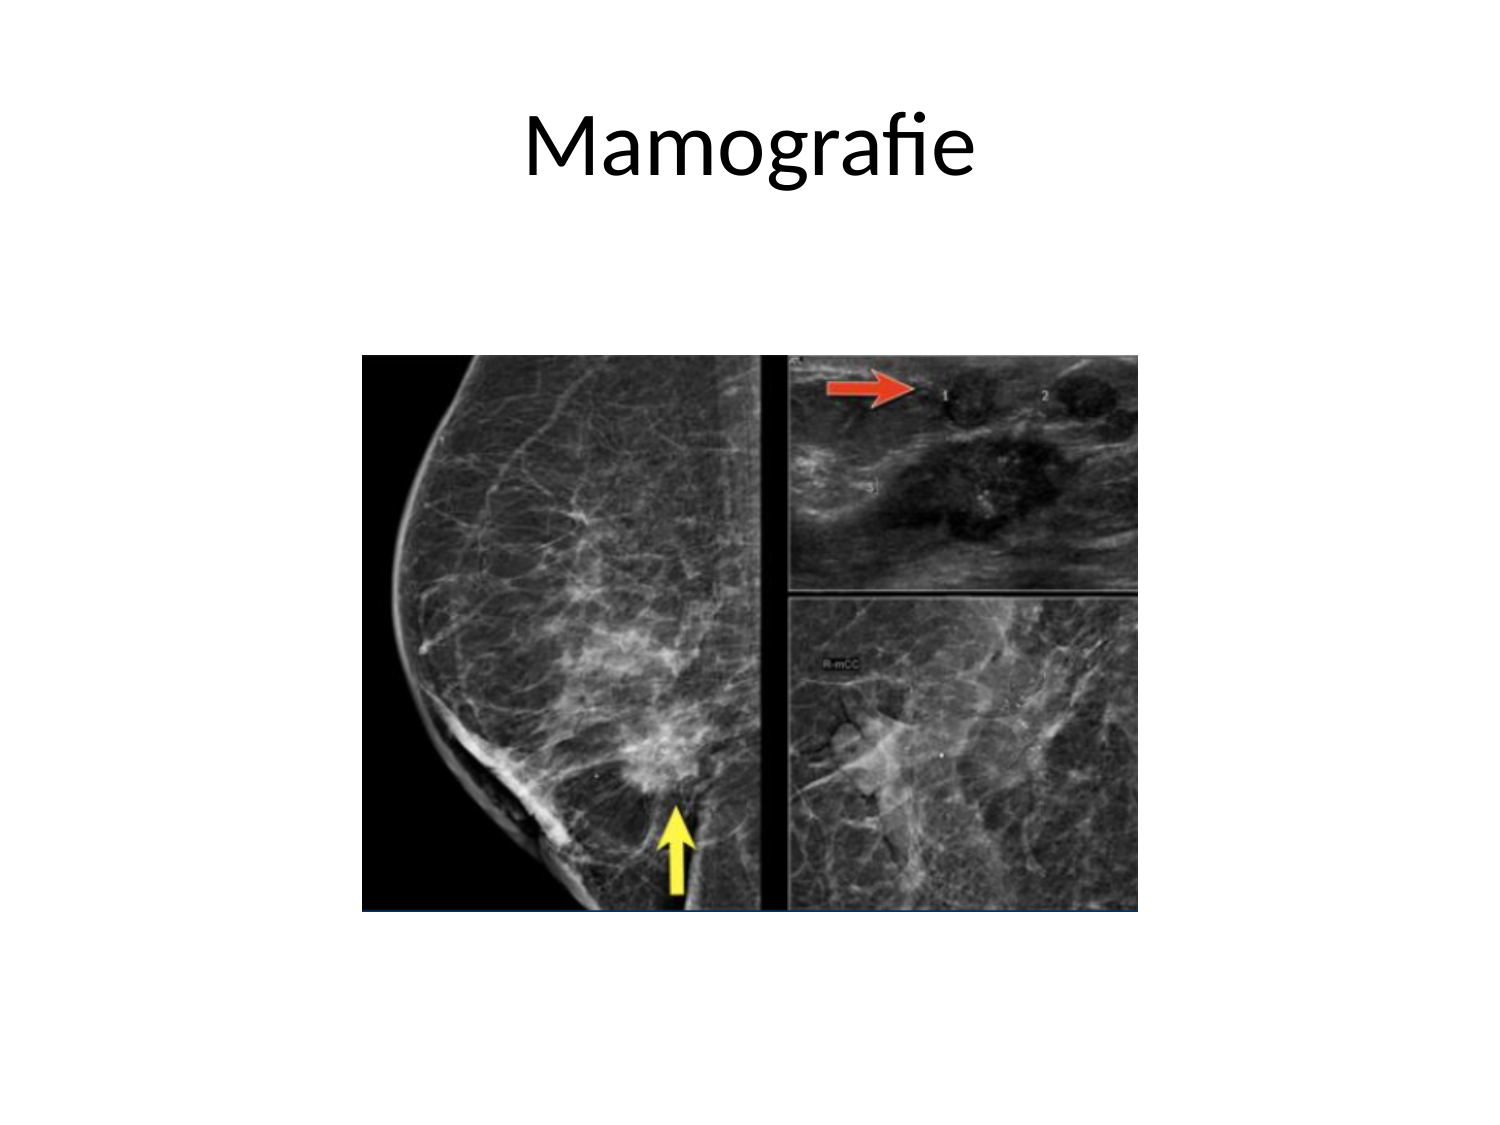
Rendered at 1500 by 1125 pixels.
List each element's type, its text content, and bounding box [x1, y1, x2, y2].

title Mamografie [75, 45, 1425, 233]
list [362, 355, 1138, 913]
